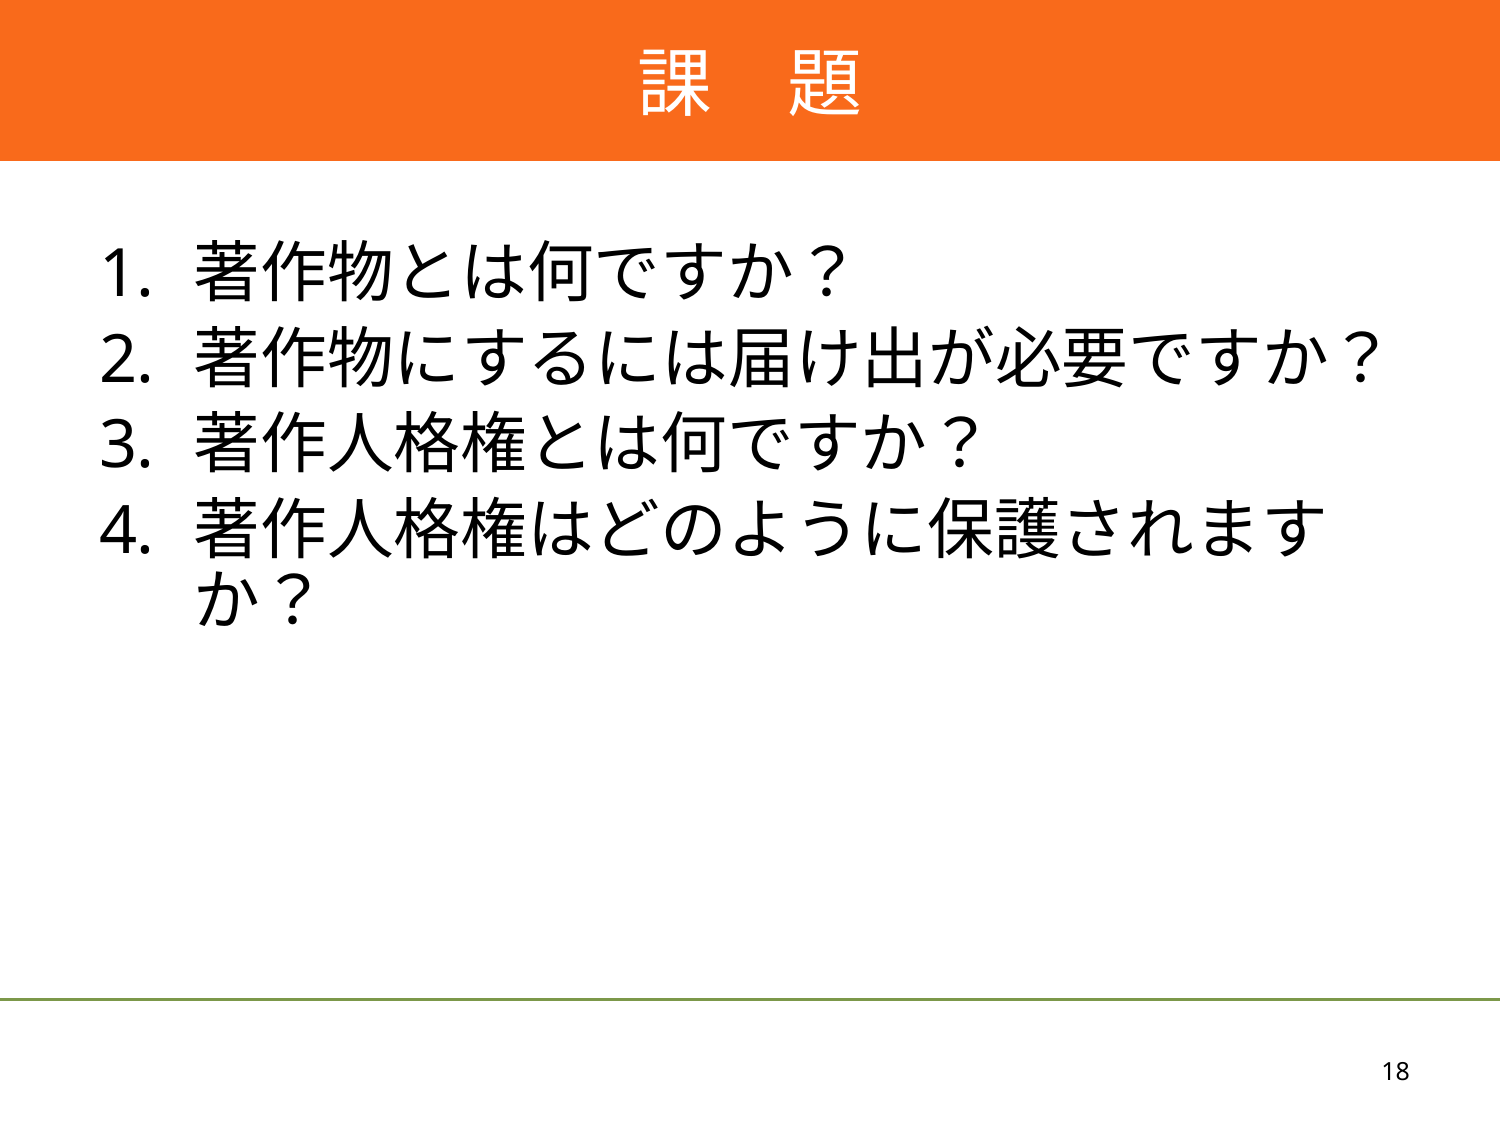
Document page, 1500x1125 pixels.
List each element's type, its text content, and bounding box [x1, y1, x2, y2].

list 著作物とは何ですか？ 著作物にするには届け出が必要ですか？ 著作人格権とは何ですか？ 著作人格権はどのように保護されますか？ [84, 433, 1416, 941]
slide_number 18 [1299, 1042, 1425, 1103]
text_box [64, 196, 1461, 433]
title 課 題 [0, 0, 1500, 161]
